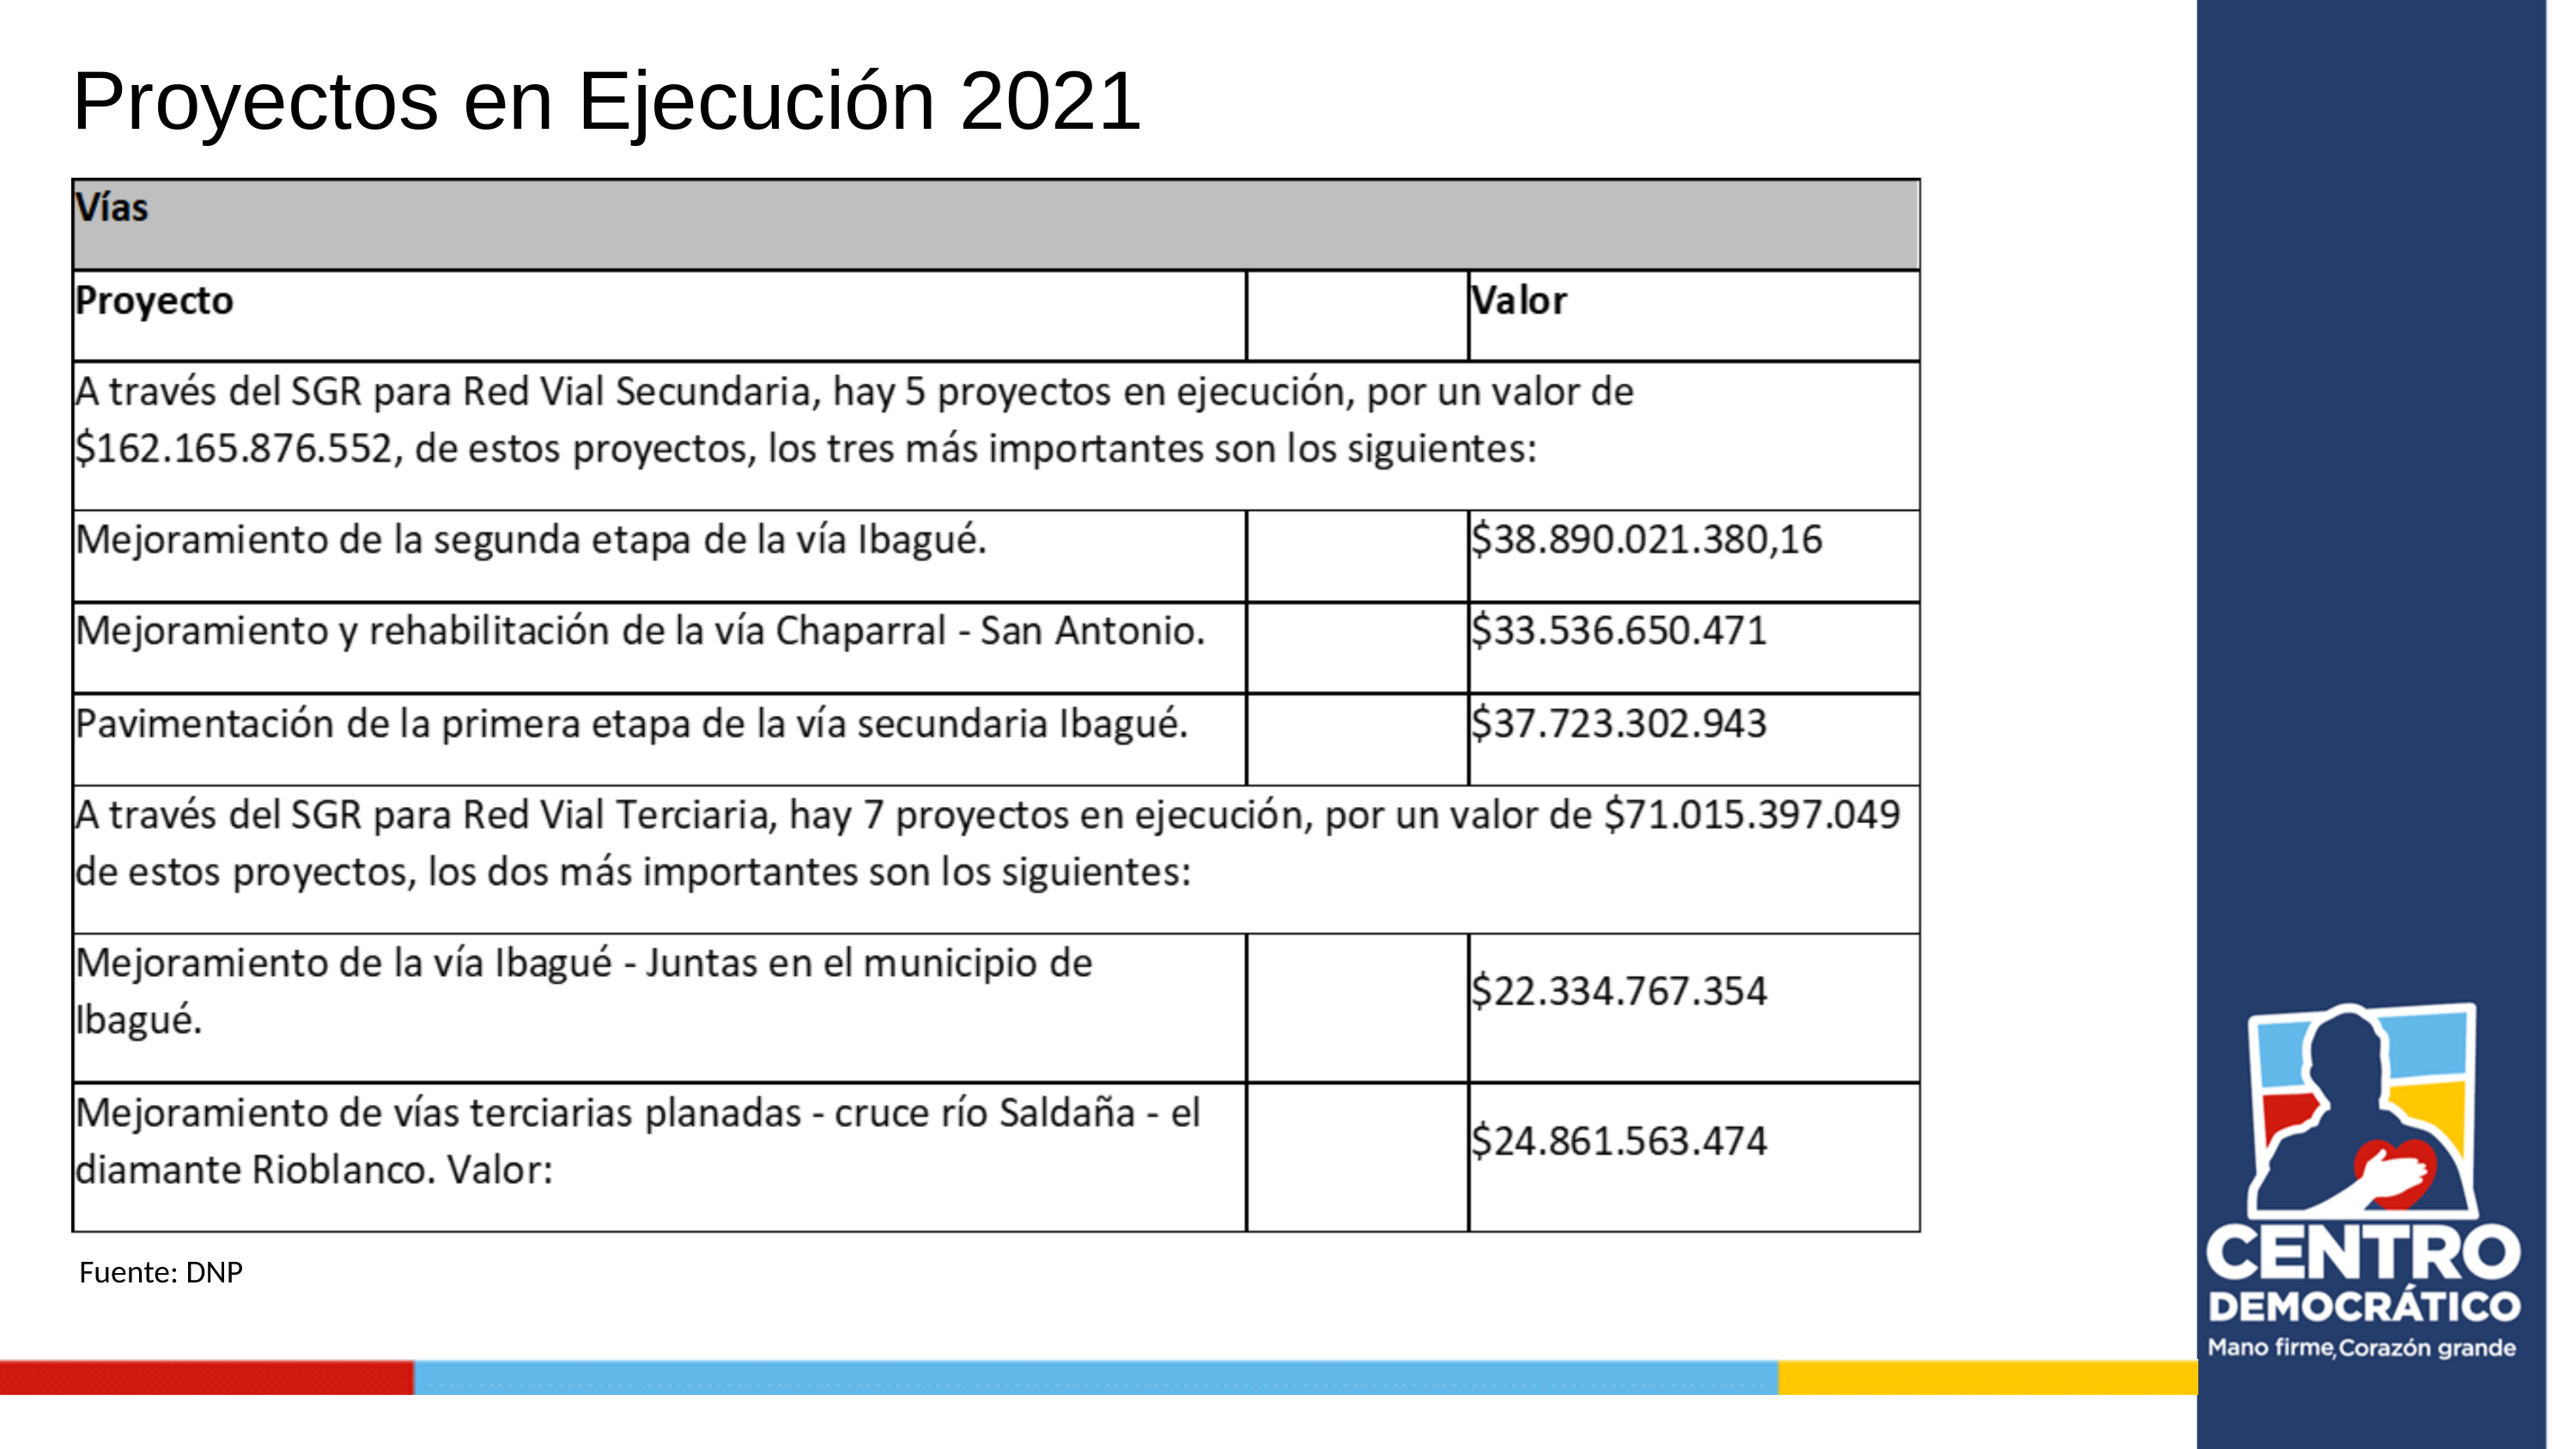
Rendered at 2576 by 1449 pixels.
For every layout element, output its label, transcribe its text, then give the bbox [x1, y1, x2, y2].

picture [0, 0, 2549, 1449]
picture [71, 178, 1923, 1327]
text_box Proyectos en Ejecución 2021 [71, 29, 2127, 146]
